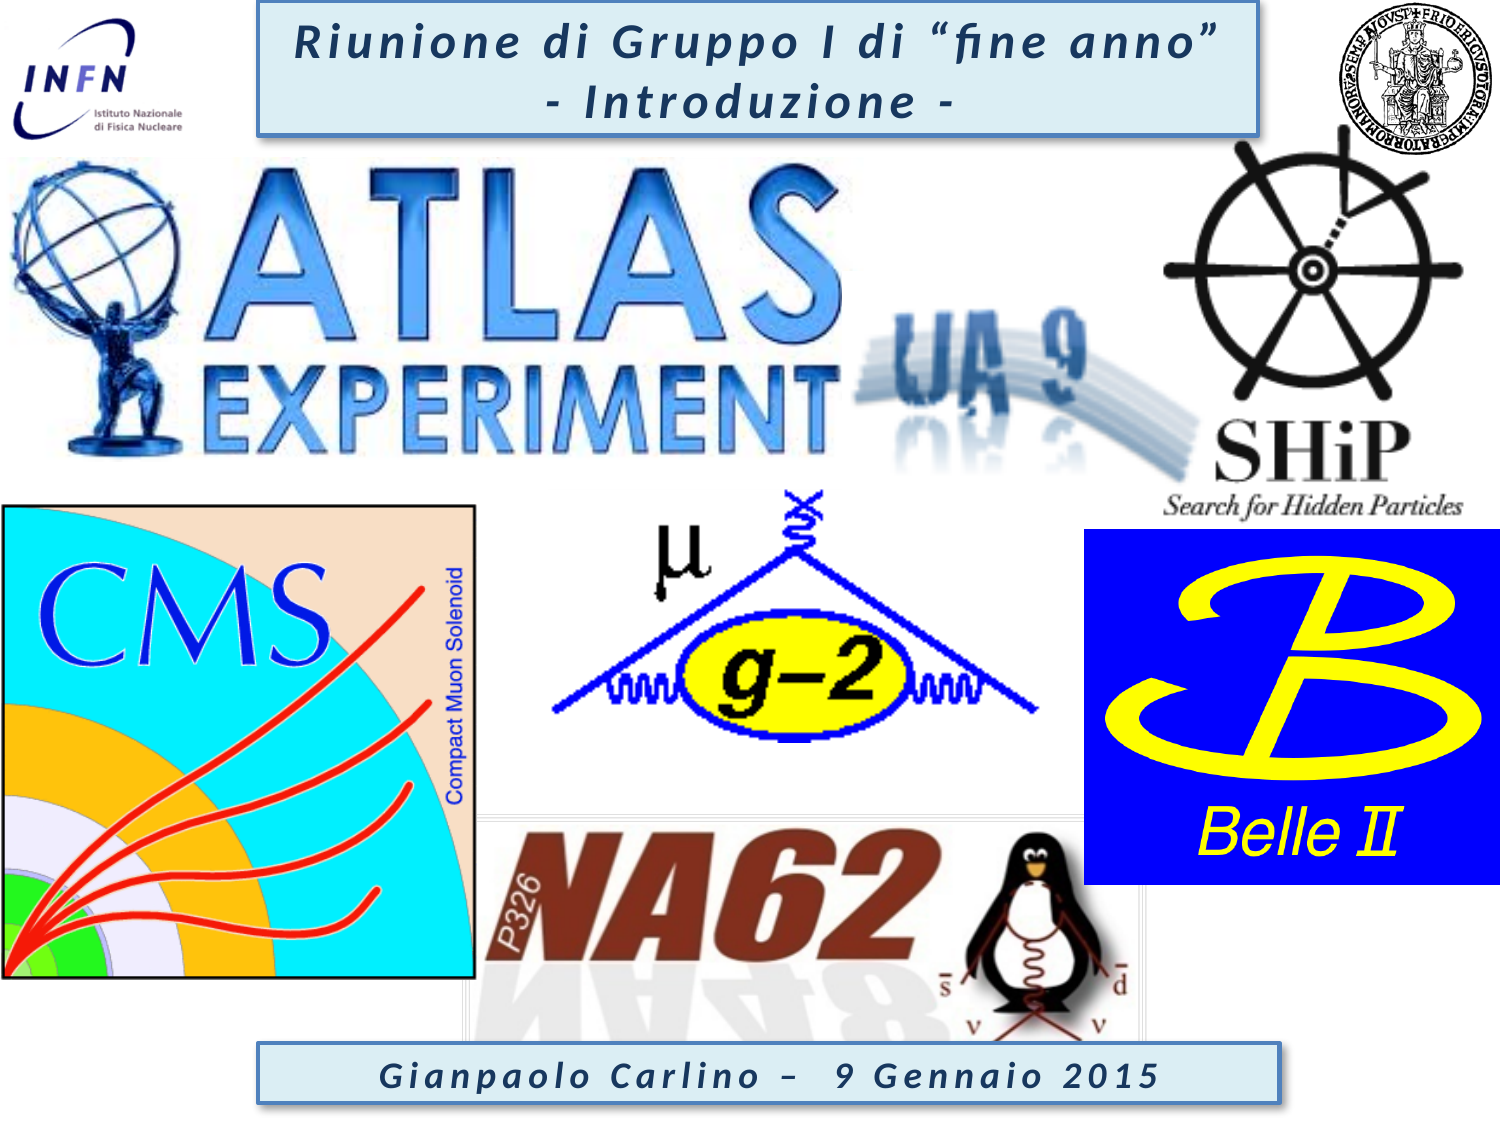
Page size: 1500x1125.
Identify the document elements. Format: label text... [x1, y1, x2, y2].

text_box Gianpaolo Carlino – 9 Gennaio 2015 [256, 1041, 1282, 1105]
picture [0, 5, 199, 155]
picture [0, 2, 1492, 743]
text_box Riunione di Gruppo I di “fine anno” - Introduzione - [256, 0, 1260, 138]
picture [0, 504, 1500, 1069]
